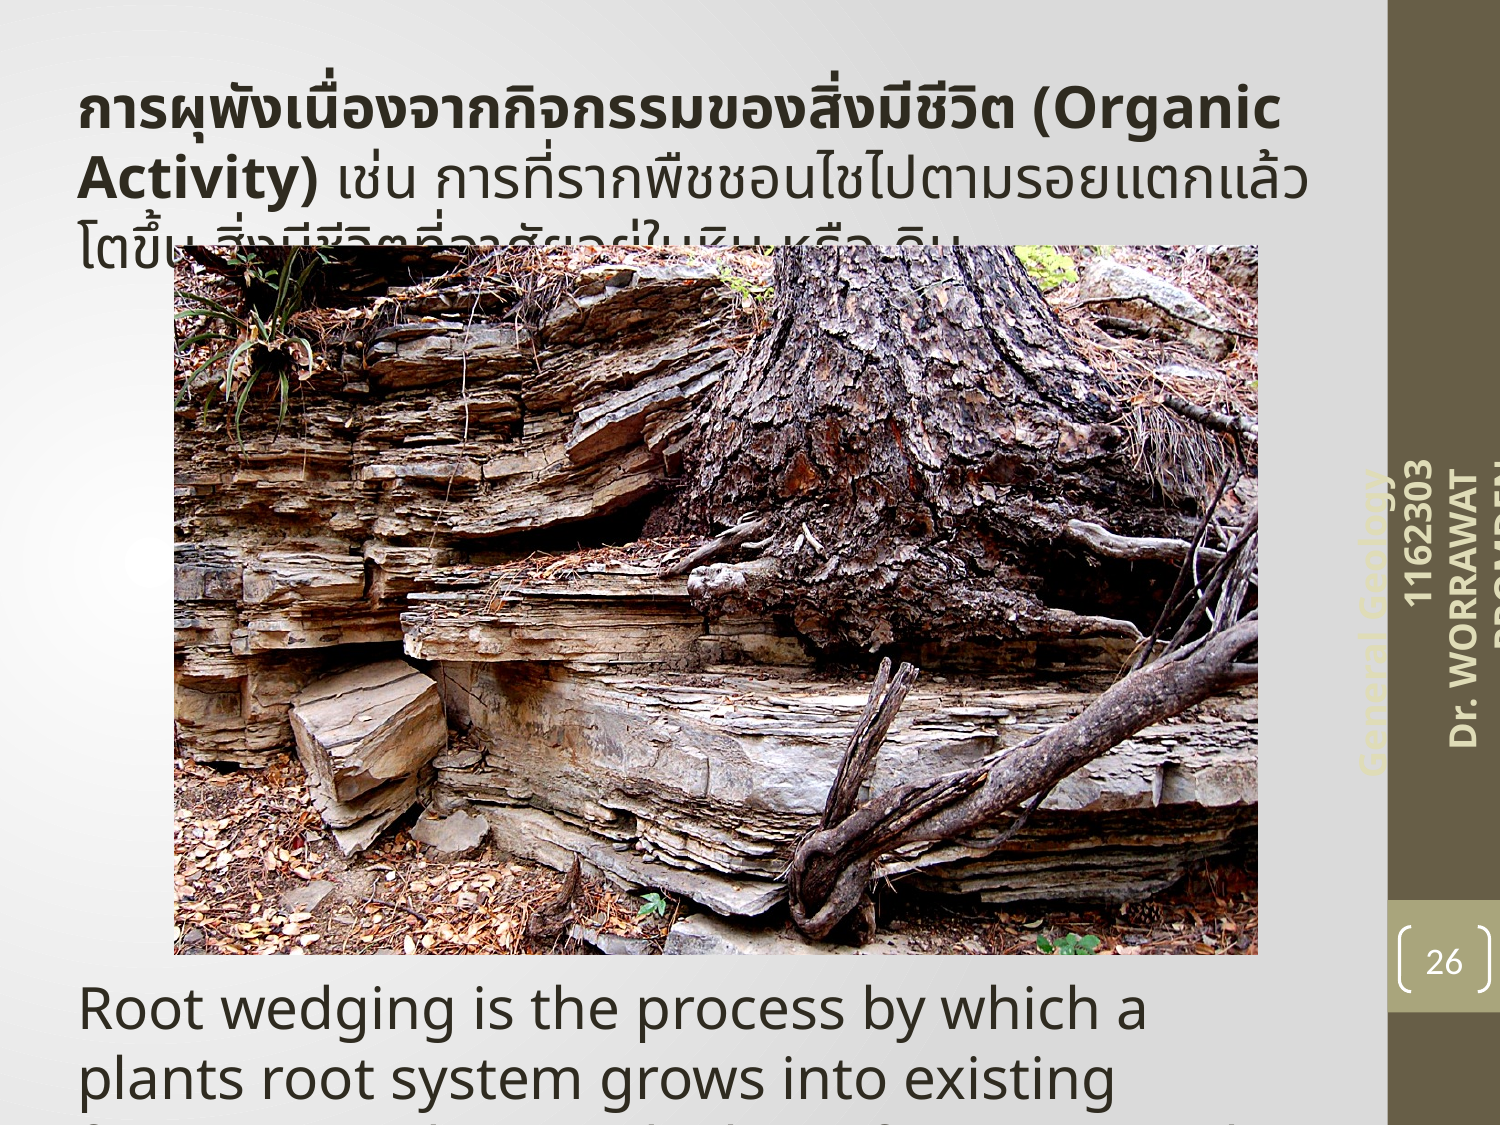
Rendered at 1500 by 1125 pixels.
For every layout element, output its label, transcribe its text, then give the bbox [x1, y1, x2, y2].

slide_number 26 [1397, 925, 1492, 994]
text_box การผุพังเนื่องจากกิจกรรมของสิ่งมีชีวิต (Organic Activity) เช่น การที่รากพืชชอนไชไปตามรอยแตกแล้วโตขึ้น สิ่งมีชีวิตที่อาศัยอยู่ในหิน หรือ ดิน [62, 62, 1338, 288]
text_box Root wedging is the process by which a plants root system grows into existing fractures and expands these fractures as the roots grow. [62, 963, 1338, 1125]
picture [174, 244, 1259, 956]
footer General Geology 1162303 Dr. WORRAWAT PROMDEN [1408, 444, 1469, 889]
